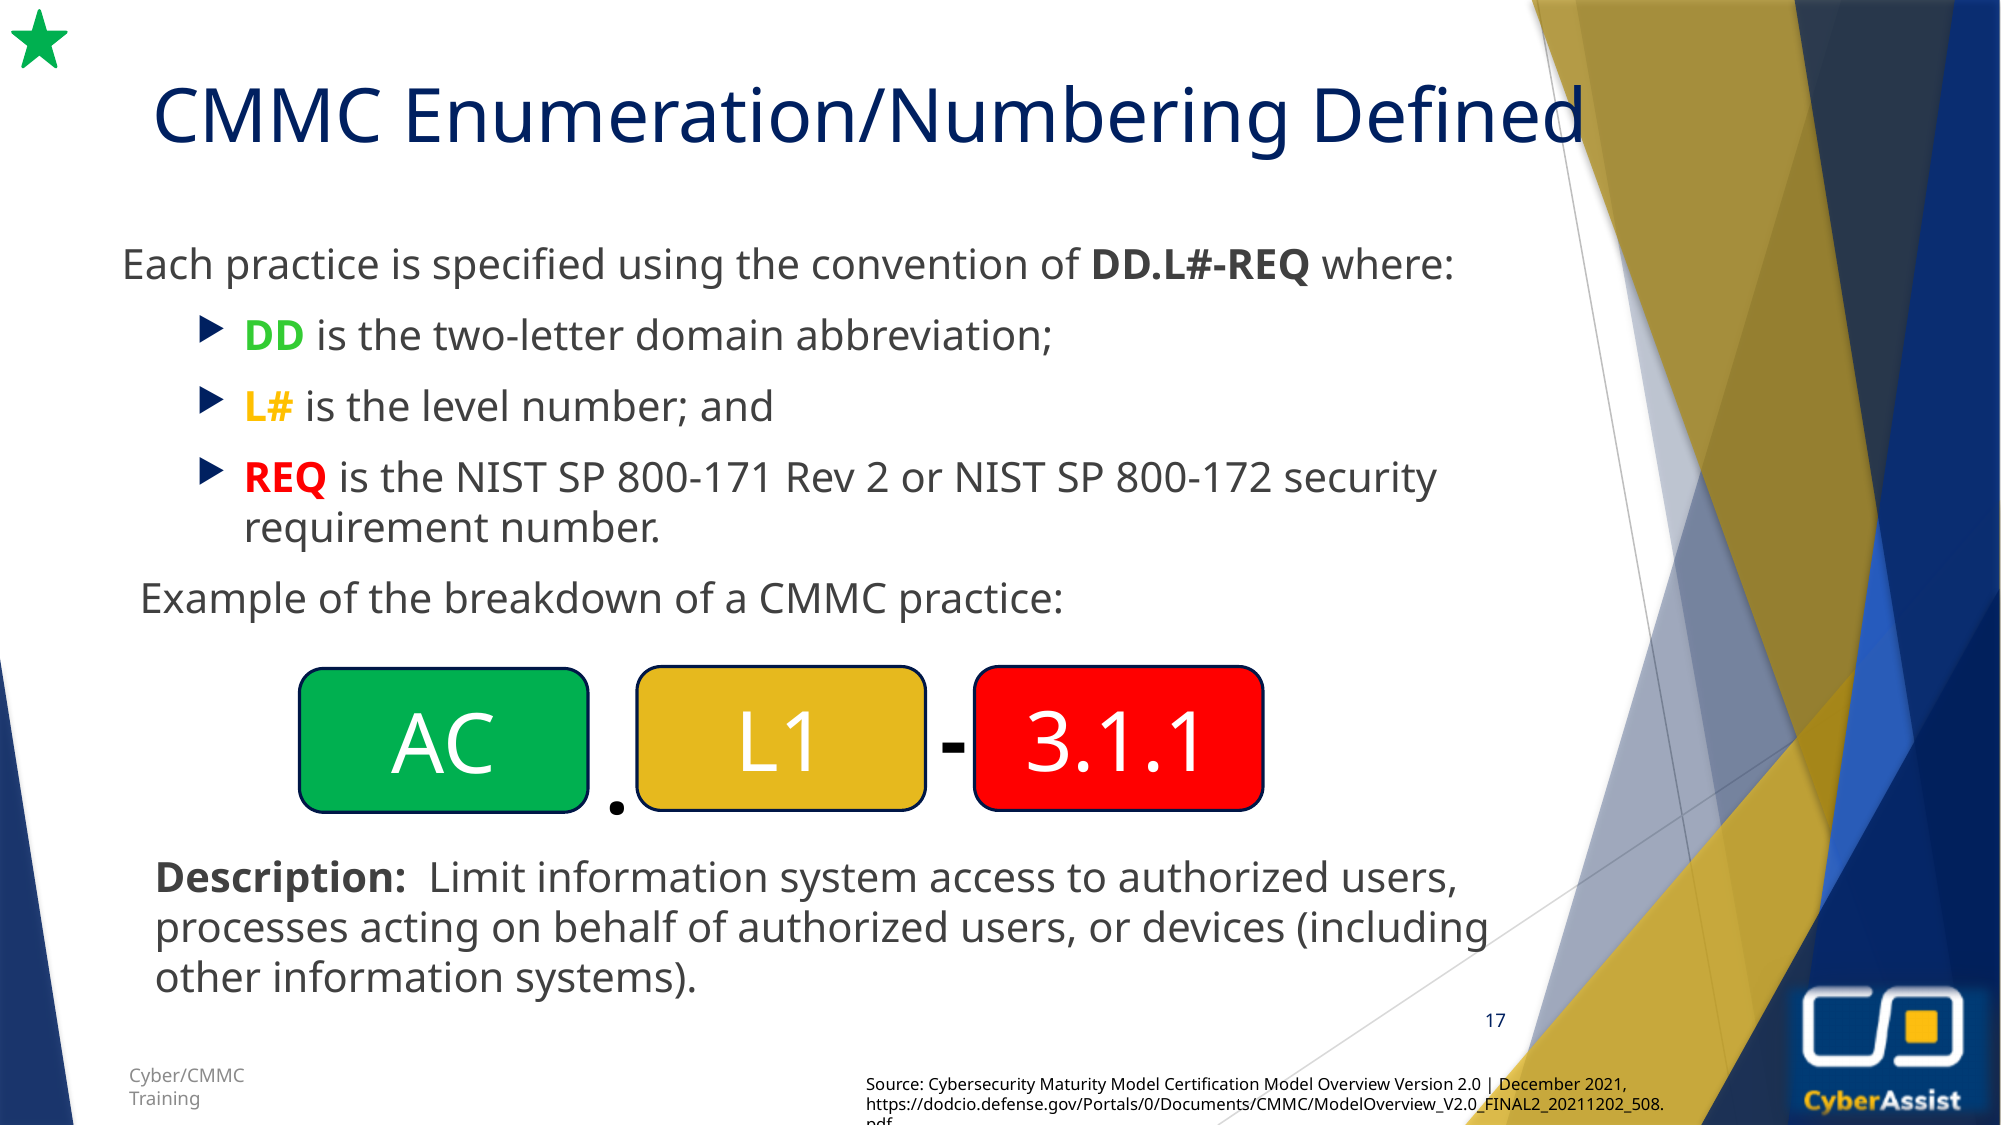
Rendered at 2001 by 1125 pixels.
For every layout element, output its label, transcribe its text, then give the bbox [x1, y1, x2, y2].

title CMMC Enumeration/Numbering Defined [137, 59, 1863, 200]
list Each practice is specified using the convention of DD.L#-REQ where: DD is the two-letter domain abbreviation; L# is the level number; and REQ is the NIST SP 800-171 Rev 2 or NIST SP 800-172 security requirement number. [106, 229, 1638, 572]
text_box Example of the breakdown of a CMMC practice: [297, 564, 1469, 630]
text_box [11, 9, 68, 69]
text_box Description: Limit information system access to authorized users, processes acting on behalf of authorized users, or devices (including other information systems). [297, 843, 1521, 1009]
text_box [298, 666, 1264, 841]
slide_number 17 [1409, 991, 1522, 1051]
picture [1776, 975, 2000, 1125]
text_box Source: Cybersecurity Maturity Model Certification Model Overview Version 2.0 | December 2021, https://dodcio.defense.gov/Portals/0/Documents/CMMC/ModelOverview_V2.0_FINAL2_20211202_508.pdf [851, 1066, 1686, 1125]
footer Cyber/CMMC Training [77, 449, 297, 1117]
